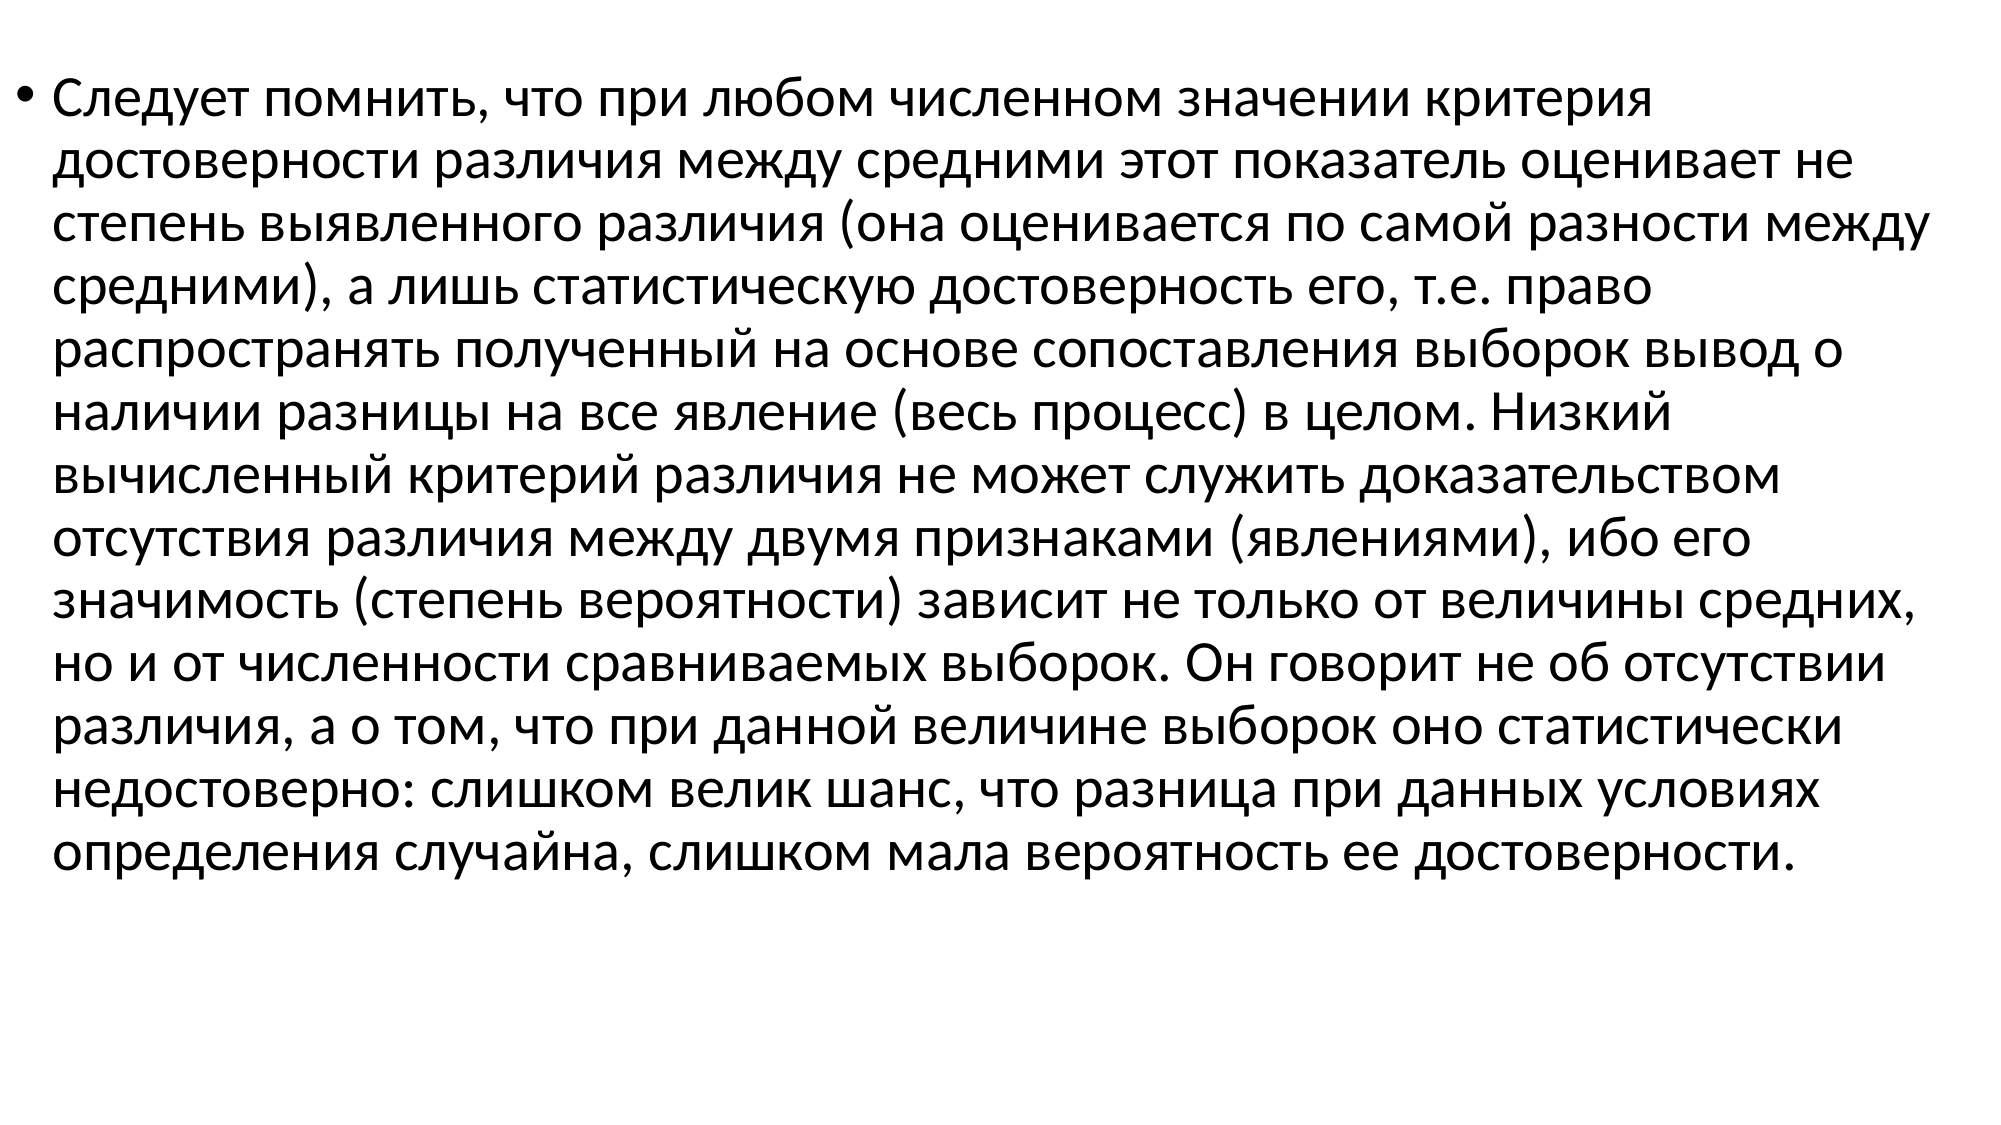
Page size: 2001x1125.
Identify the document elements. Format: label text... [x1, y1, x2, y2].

list Следует помнить, что при любом численном значении критерия достоверности различия между средними этот показатель оценивает не степень выявленного различия (она оценивается по самой разности между средними), а лишь статистическую достоверность его, т.е. право распространять полученный на основе сопоставления выборок вывод о наличии разницы на все явление (весь процесс) в целом. Низкий вычисленный критерий различия не может служить доказательством отсутствия различия между двумя признаками (явлениями), ибо его значимость (степень вероятности) зависит не только от величины средних, но и от численности сравниваемых выборок. Он говорит не об отсутствии различия, а о том, что при данной величине выборок оно статистически недостоверно: слишком велик шанс, что разница при данных условиях определения случайна, слишком мала вероятность ее достоверности. [0, 58, 1971, 1096]
